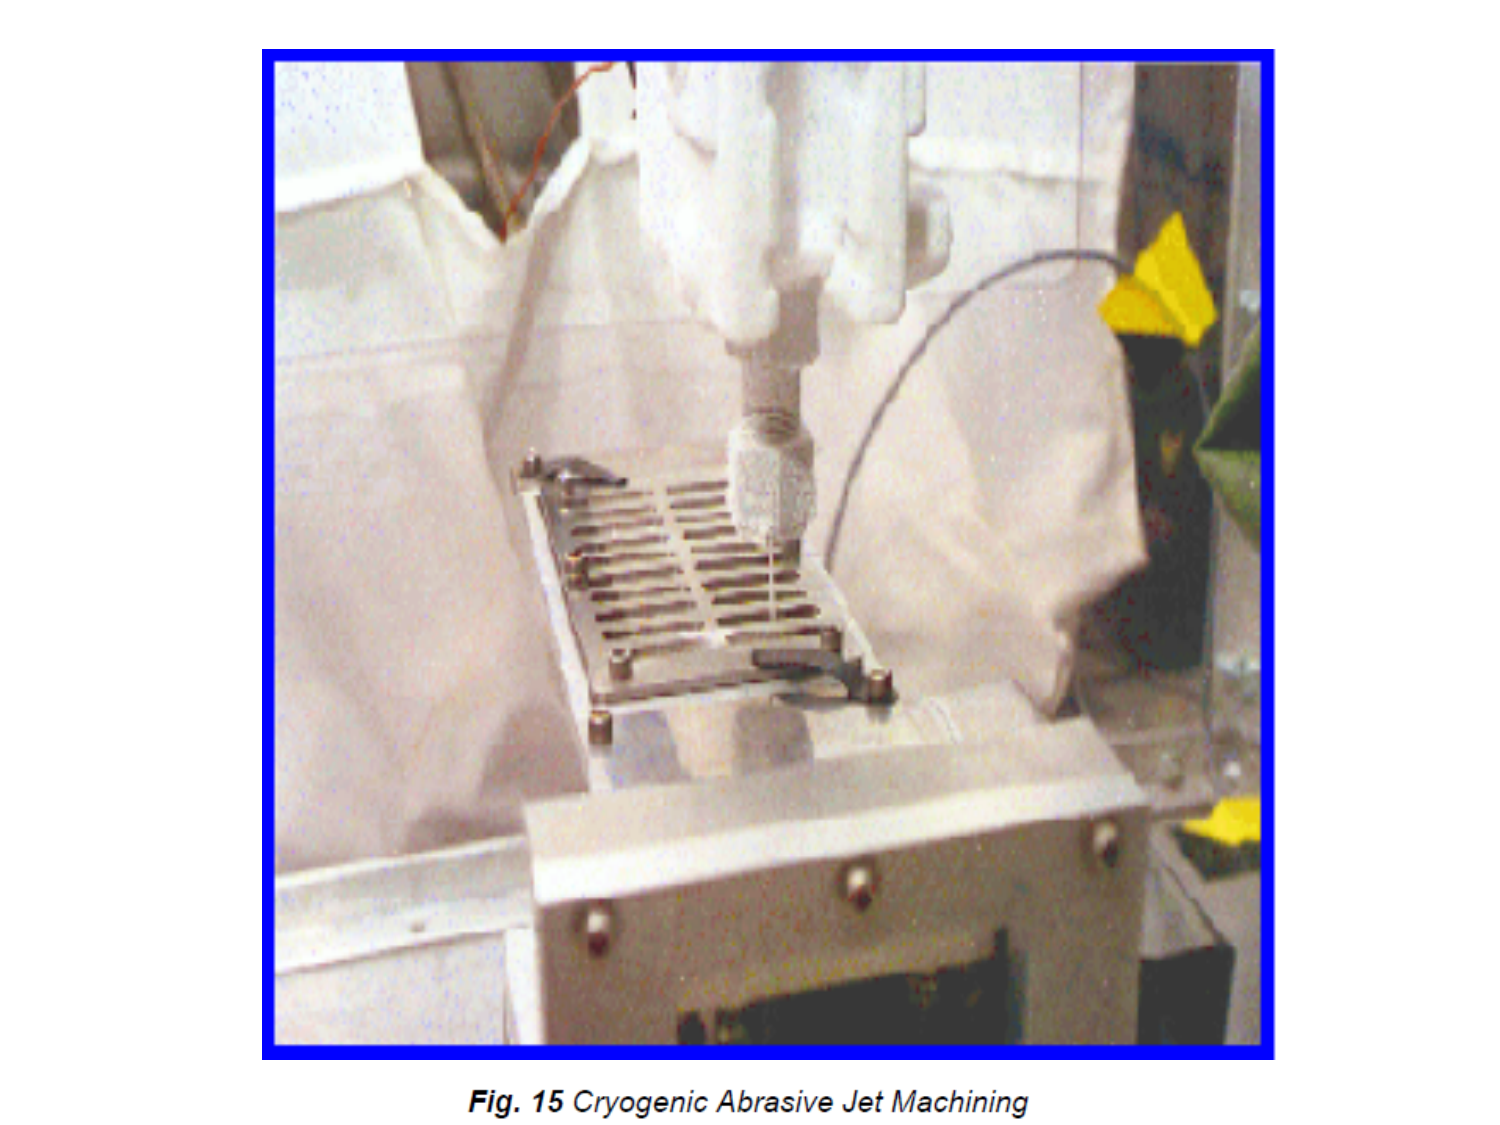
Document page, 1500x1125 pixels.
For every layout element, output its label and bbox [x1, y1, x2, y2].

picture [262, 49, 1279, 1060]
picture [462, 1084, 1040, 1125]
